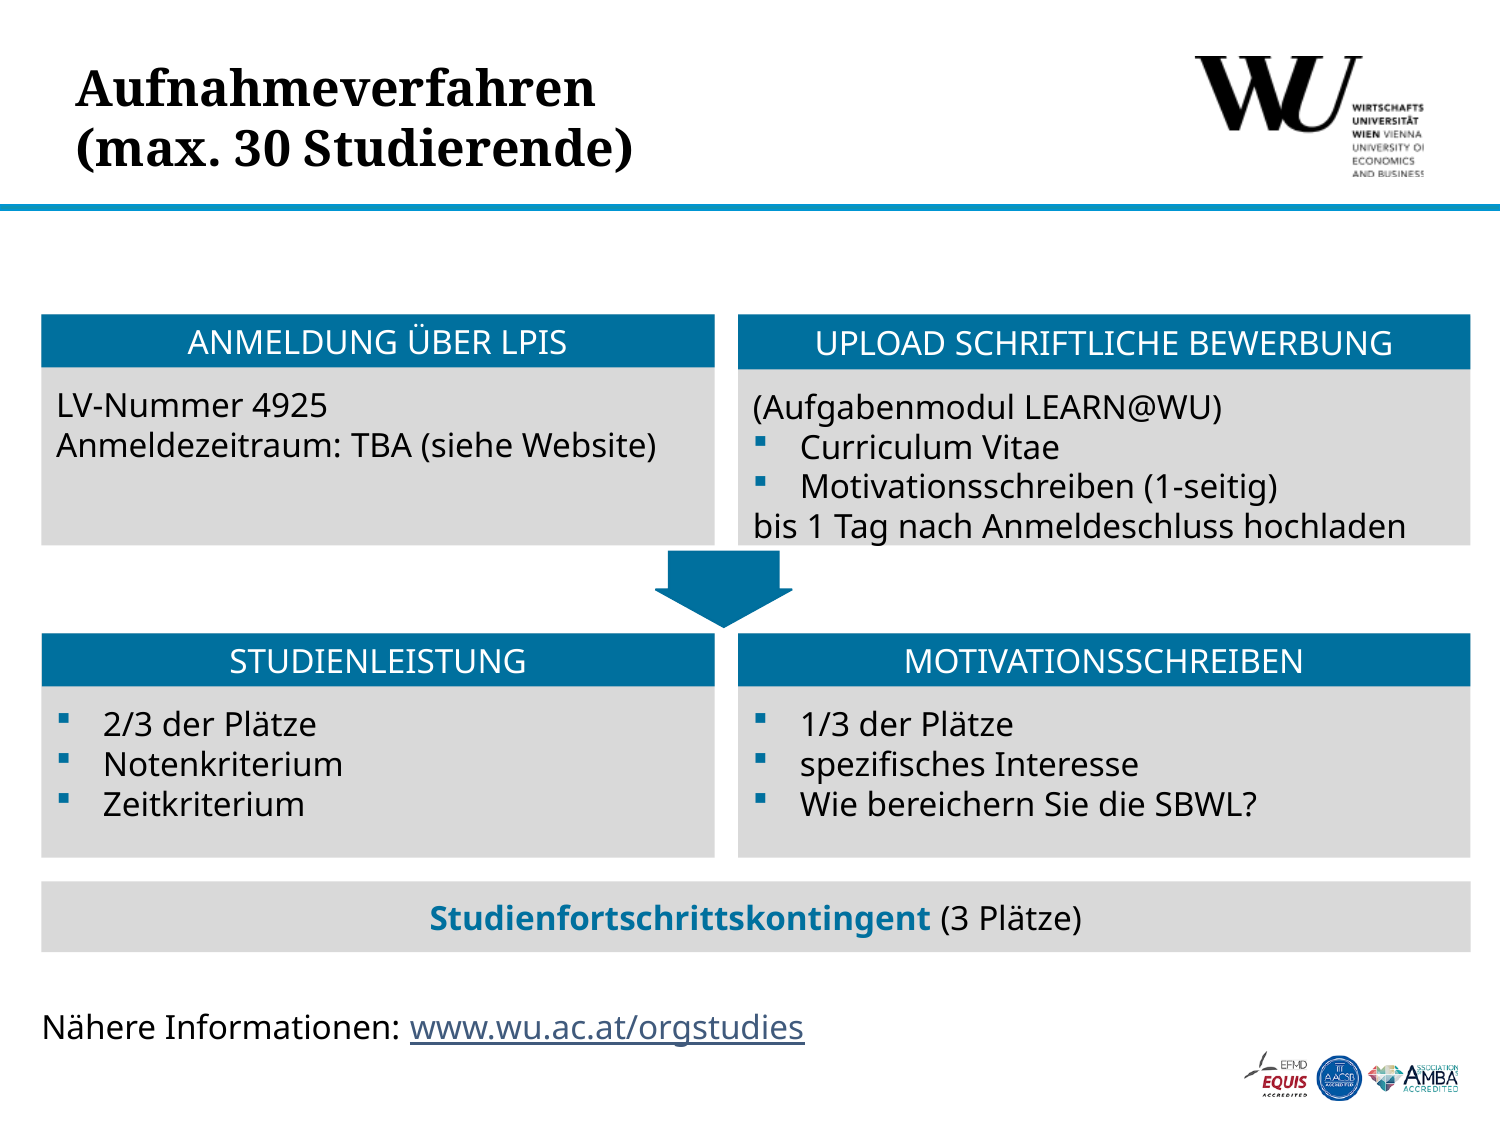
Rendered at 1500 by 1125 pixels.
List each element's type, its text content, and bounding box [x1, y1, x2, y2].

text_box Studienfortschrittskontingent (3 Plätze) [40, 880, 1472, 953]
text_box LV-Nummer 4925 Anmeldezeitraum: TBA (siehe Website) [40, 313, 716, 546]
title Aufnahmeverfahren (max. 30 Studierende) [75, 27, 1167, 206]
text_box Motivationsschreiben 1/3 der Plätze spezifisches Interesse Wie bereichern Sie die SBWL? [737, 632, 1472, 859]
text_box MOTIVATIONSSCHREIBEN [738, 633, 1471, 687]
text_box STUDIENLEISTUNG [41, 633, 715, 687]
text_box (Aufgabenmodul LEARN@WU) Curriculum Vitae Motivationsschreiben (1-seitig) bis 1 Tag nach Anmeldeschluss hochladen [737, 315, 1472, 546]
text_box 2/3 der Plätze Notenkriterium Zeitkriterium [40, 632, 716, 859]
text_box ANMELDUNG ÜBER LPIS [41, 314, 715, 368]
picture [1244, 1051, 1458, 1101]
text_box UPLOAD SCHRIFTLICHE BEWERBUNG [738, 314, 1471, 370]
text_box [654, 550, 793, 629]
text_box Nähere Informationen: www.wu.ac.at/orgstudies [41, 998, 1152, 1063]
